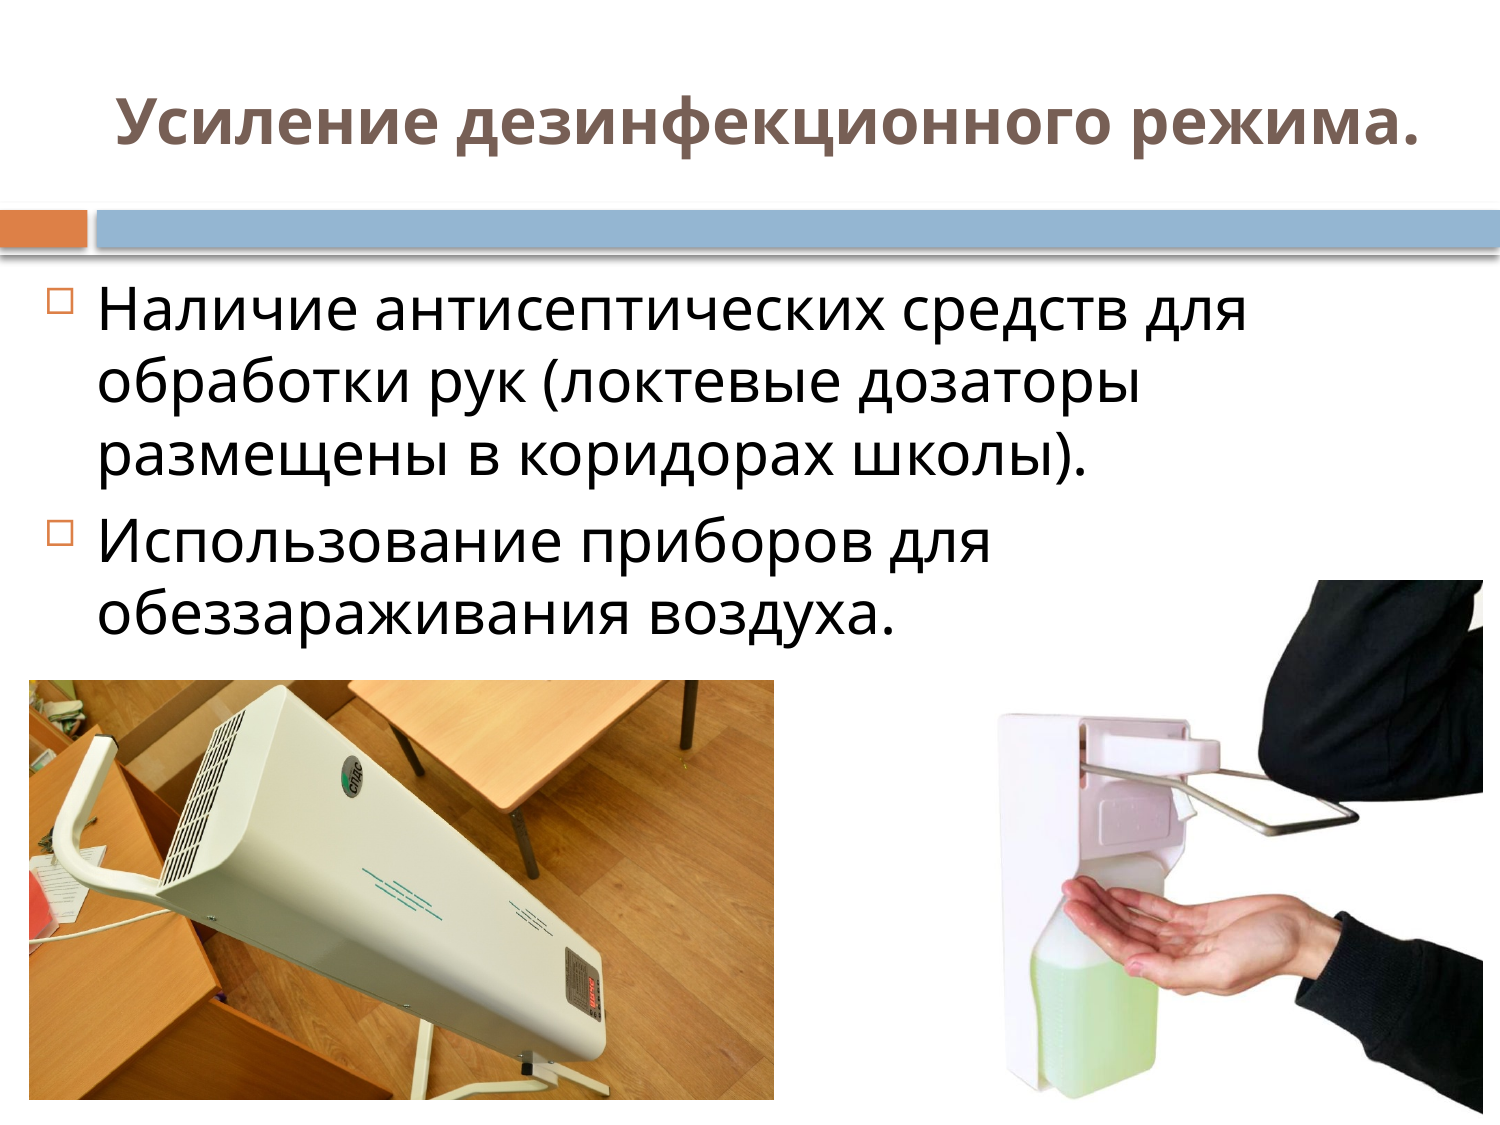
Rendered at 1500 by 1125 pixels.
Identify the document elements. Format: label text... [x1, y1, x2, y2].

title Усиление дезинфекционного режима. [100, 37, 1438, 200]
list Наличие антисептических средств для обработки рук (локтевые дозаторы размещены в коридорах школы). Использование приборов для обеззараживания воздуха. [29, 262, 1438, 1000]
picture [938, 580, 1483, 1125]
picture [29, 680, 774, 1100]
